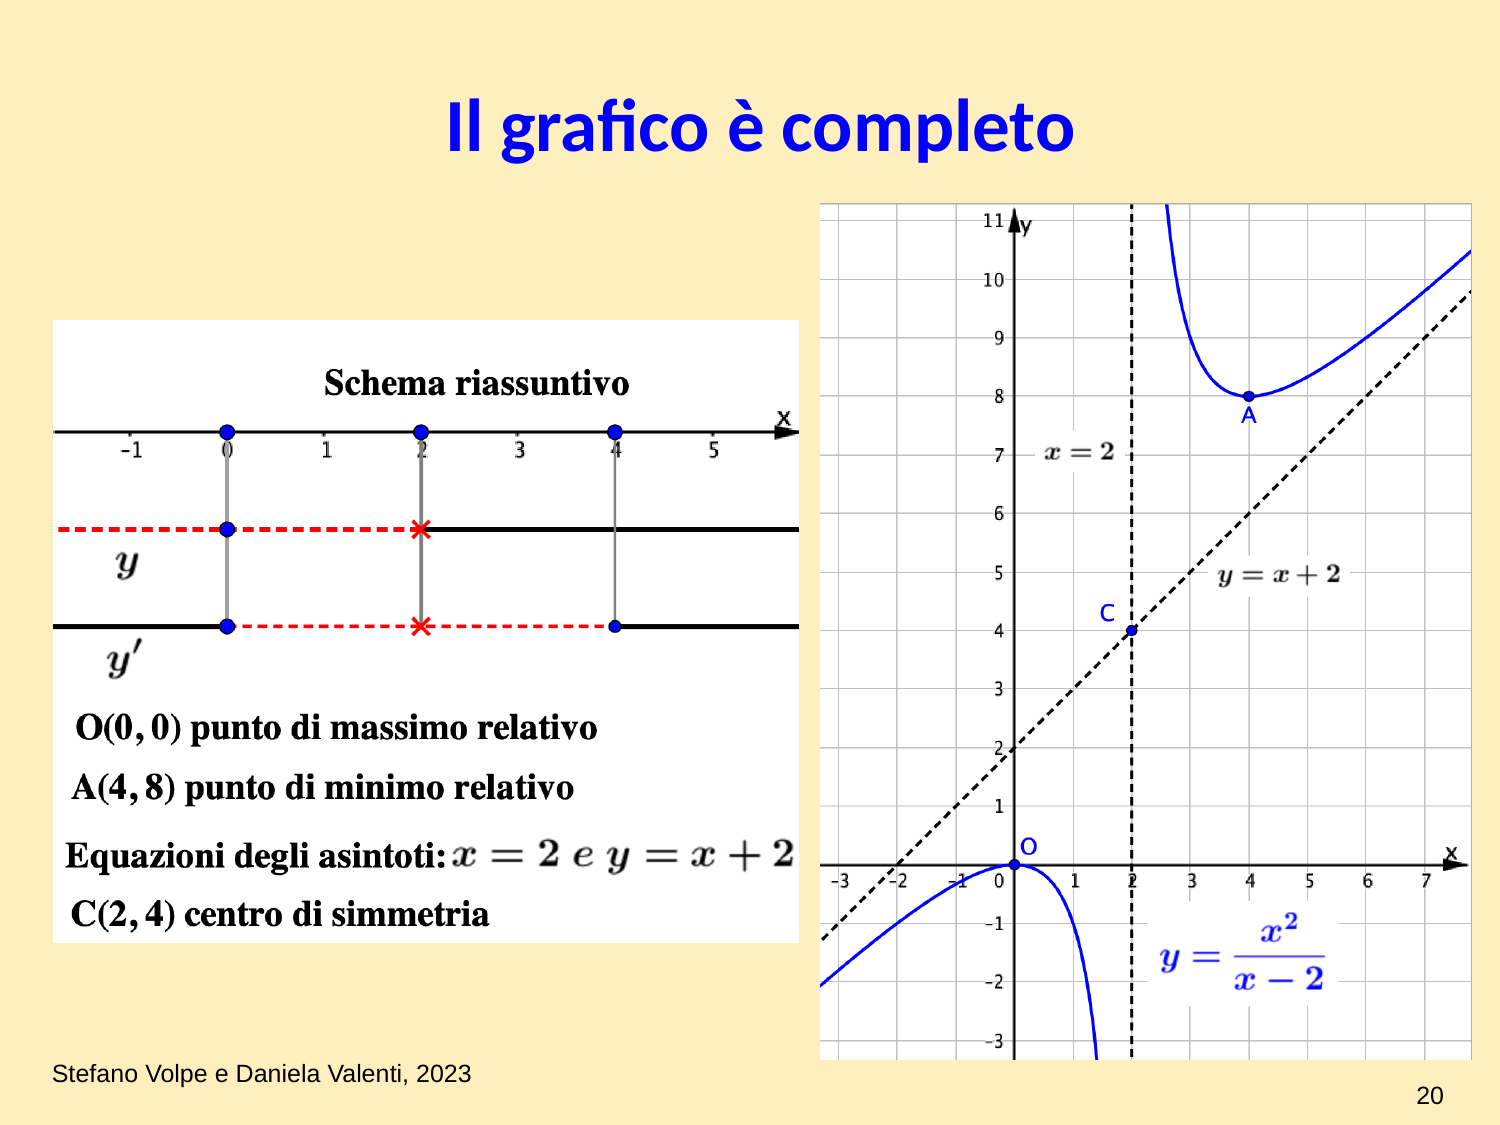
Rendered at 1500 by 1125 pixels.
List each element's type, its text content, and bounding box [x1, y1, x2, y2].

footer Stefano Volpe e Daniela Valenti, 2023 [24, 1042, 500, 1103]
slide_number 20 [1376, 1070, 1460, 1125]
picture [820, 203, 1473, 1061]
text_box Il grafico è completo [179, 69, 1342, 175]
picture [52, 320, 800, 943]
